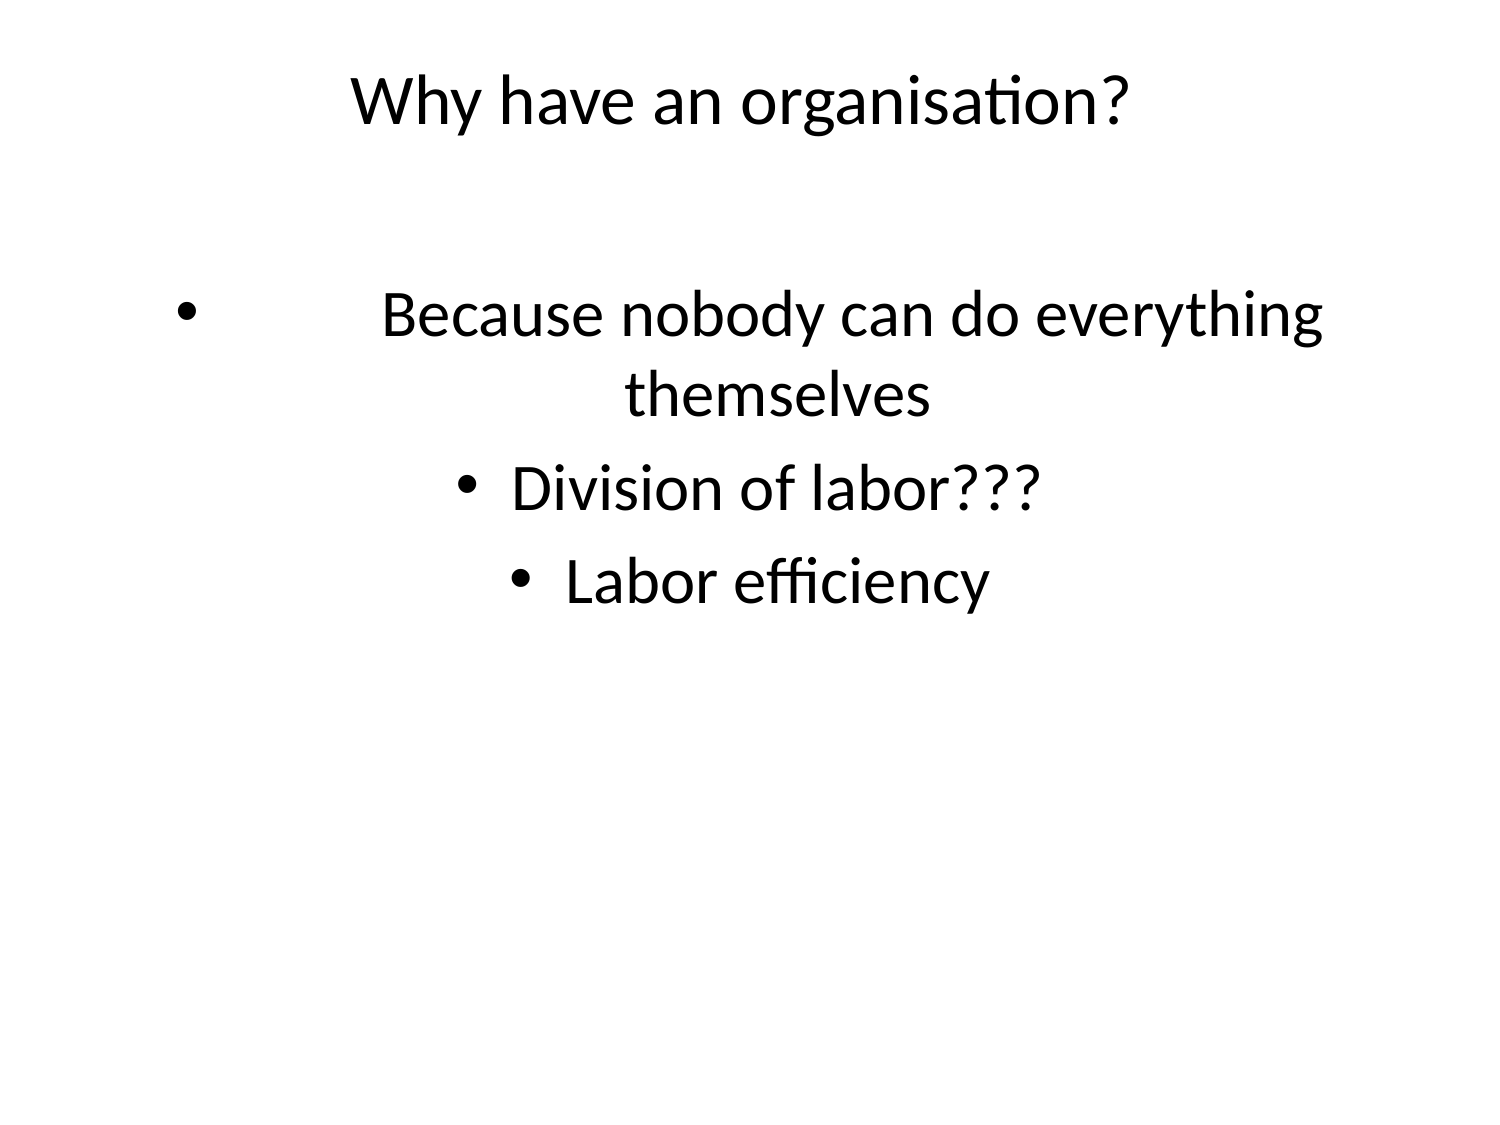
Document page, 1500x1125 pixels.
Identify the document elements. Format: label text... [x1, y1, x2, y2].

list Because nobody can do everything themselves Division of labor??? Labor efficiency [75, 262, 1425, 1005]
title Why have an organisation? [75, 45, 1425, 233]
